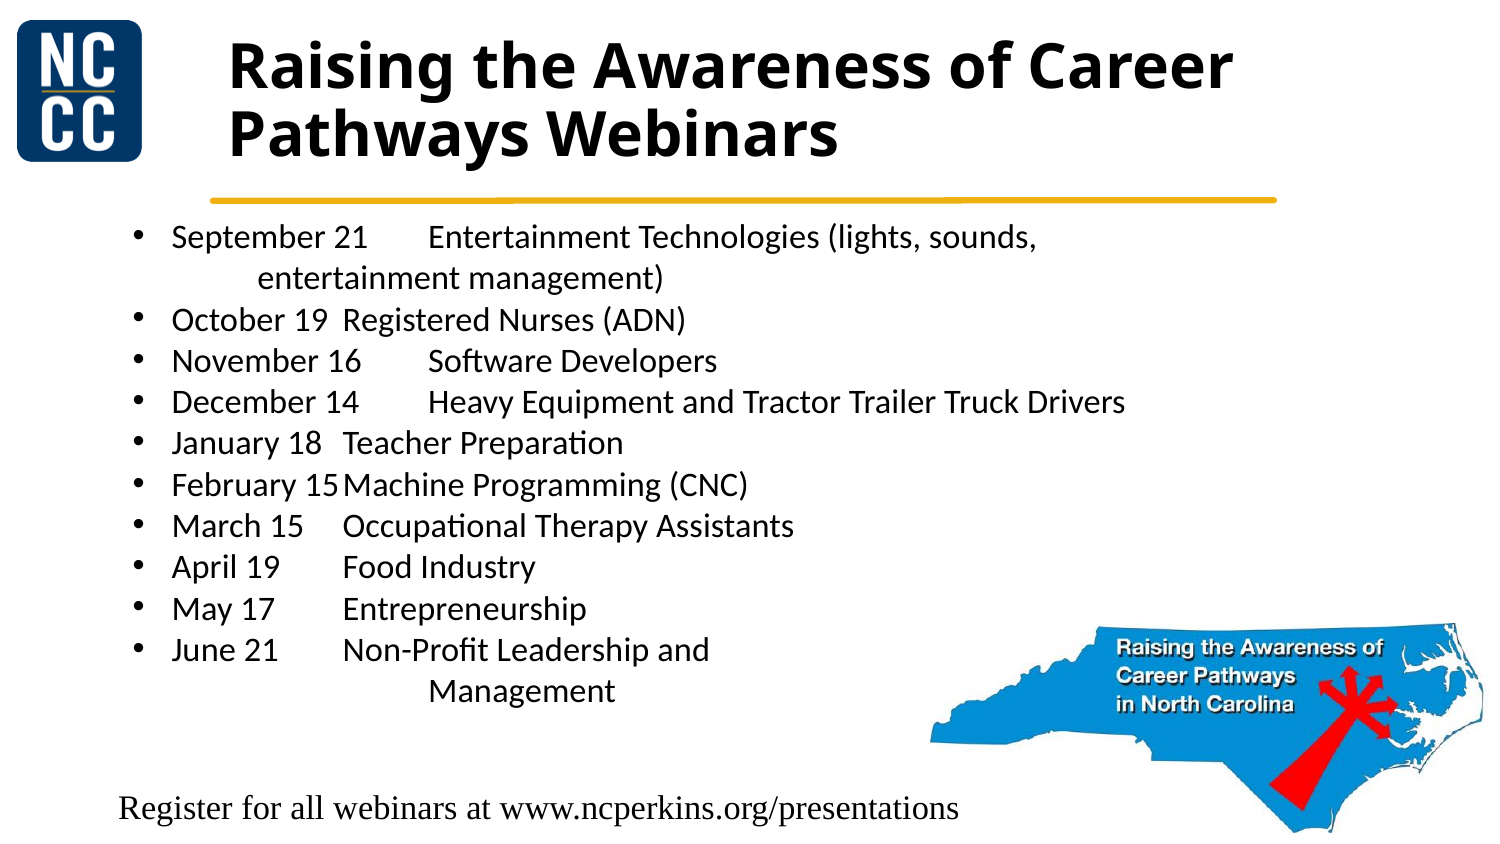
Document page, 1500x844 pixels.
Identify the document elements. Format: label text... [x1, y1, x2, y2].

picture [929, 623, 1500, 833]
picture [17, 20, 142, 162]
list September 21 Entertainment Technologies (lights, sounds, entertainment management) October 19 Registered Nurses (ADN) November 16 Software Developers December 14 Heavy Equipment and Tractor Trailer Truck Drivers January 18 Teacher Preparation February 15 Machine Programming (CNC) March 15 Occupational Therapy Assistants April 19 Food Industry May 17 Entrepreneurship June 21 Non-Profit Leadership and Management Register for all webinars at www.ncperkins.org/presentations [103, 206, 1397, 844]
title Raising the Awareness of Career Pathways Webinars [212, 20, 1421, 184]
